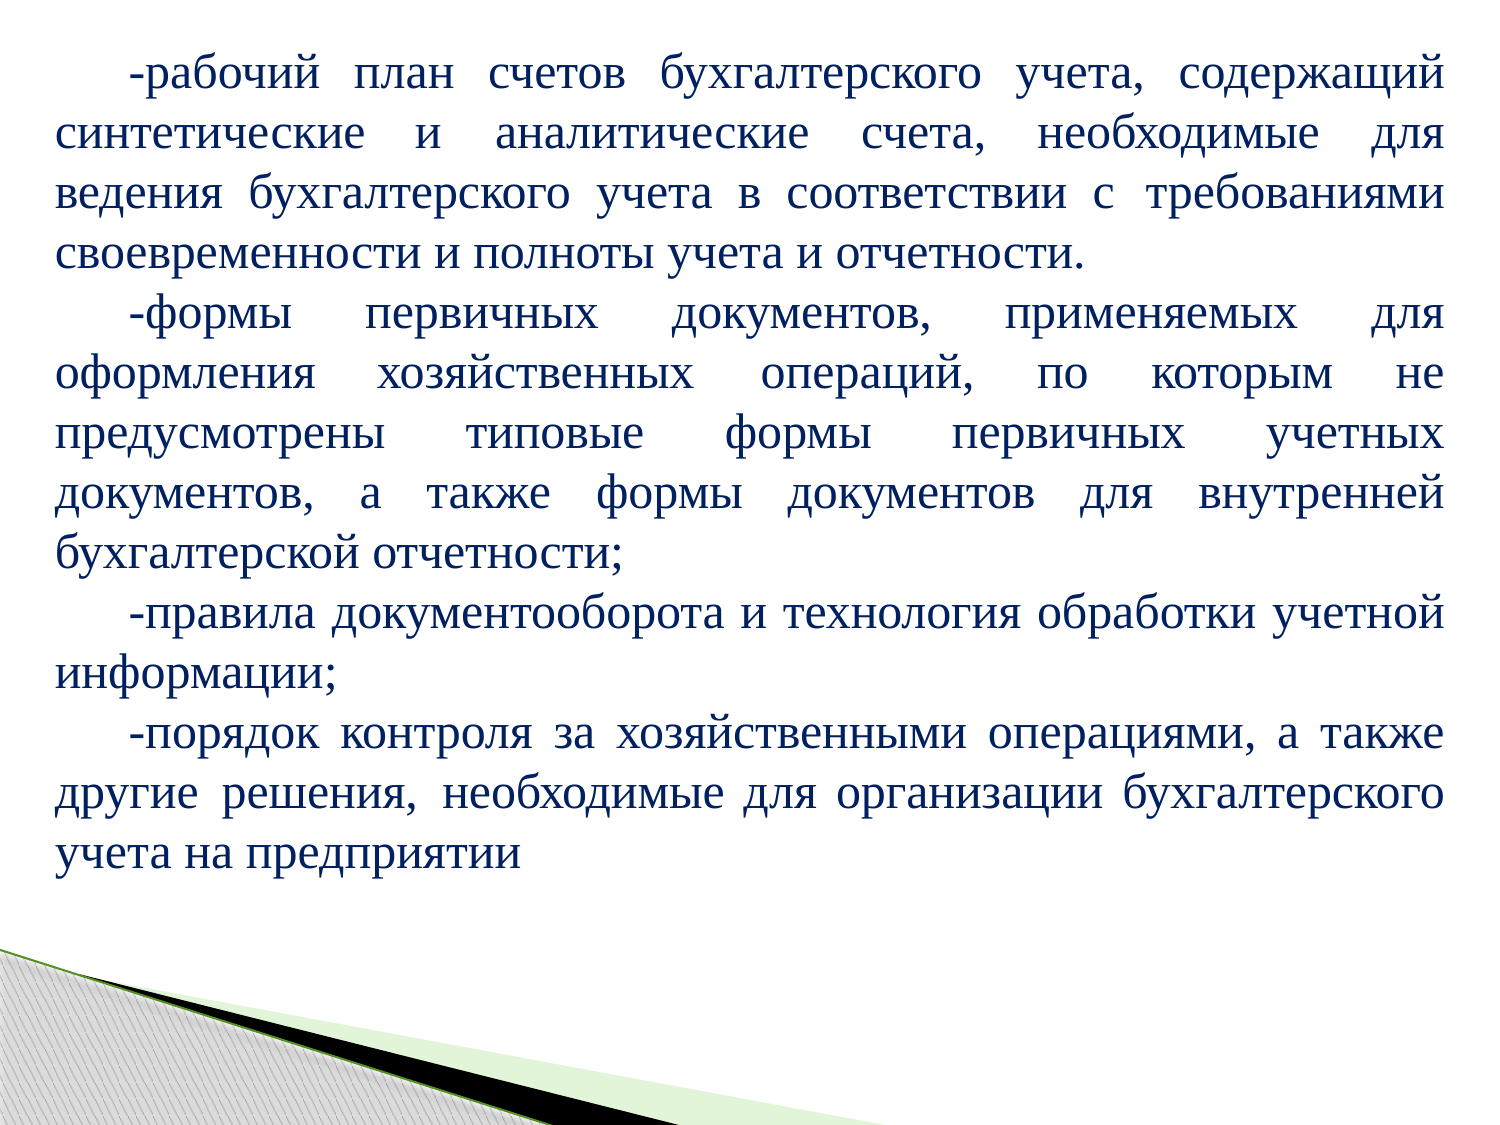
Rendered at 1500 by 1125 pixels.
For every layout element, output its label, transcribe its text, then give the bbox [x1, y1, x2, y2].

text_box -рабочий план счетов бухгалтерского учета, содержащий синтетические и аналитические счета, необходимые для ведения бухгалтерского учета в соответствии с требованиями своевременности и полноты учета и отчетности. -формы первичных документов, применяемых для оформления хозяйственных операций, по которым не предусмотрены типовые формы первичных учетных документов, а также формы документов для внутренней бухгалтерской отчетности; -правила документооборота и технология обработки учетной информации; -порядок контроля за хозяйственными операциями, а также другие решения, необходимые для организации бухгалтерского учета на предприятии [29, 30, 1471, 886]
